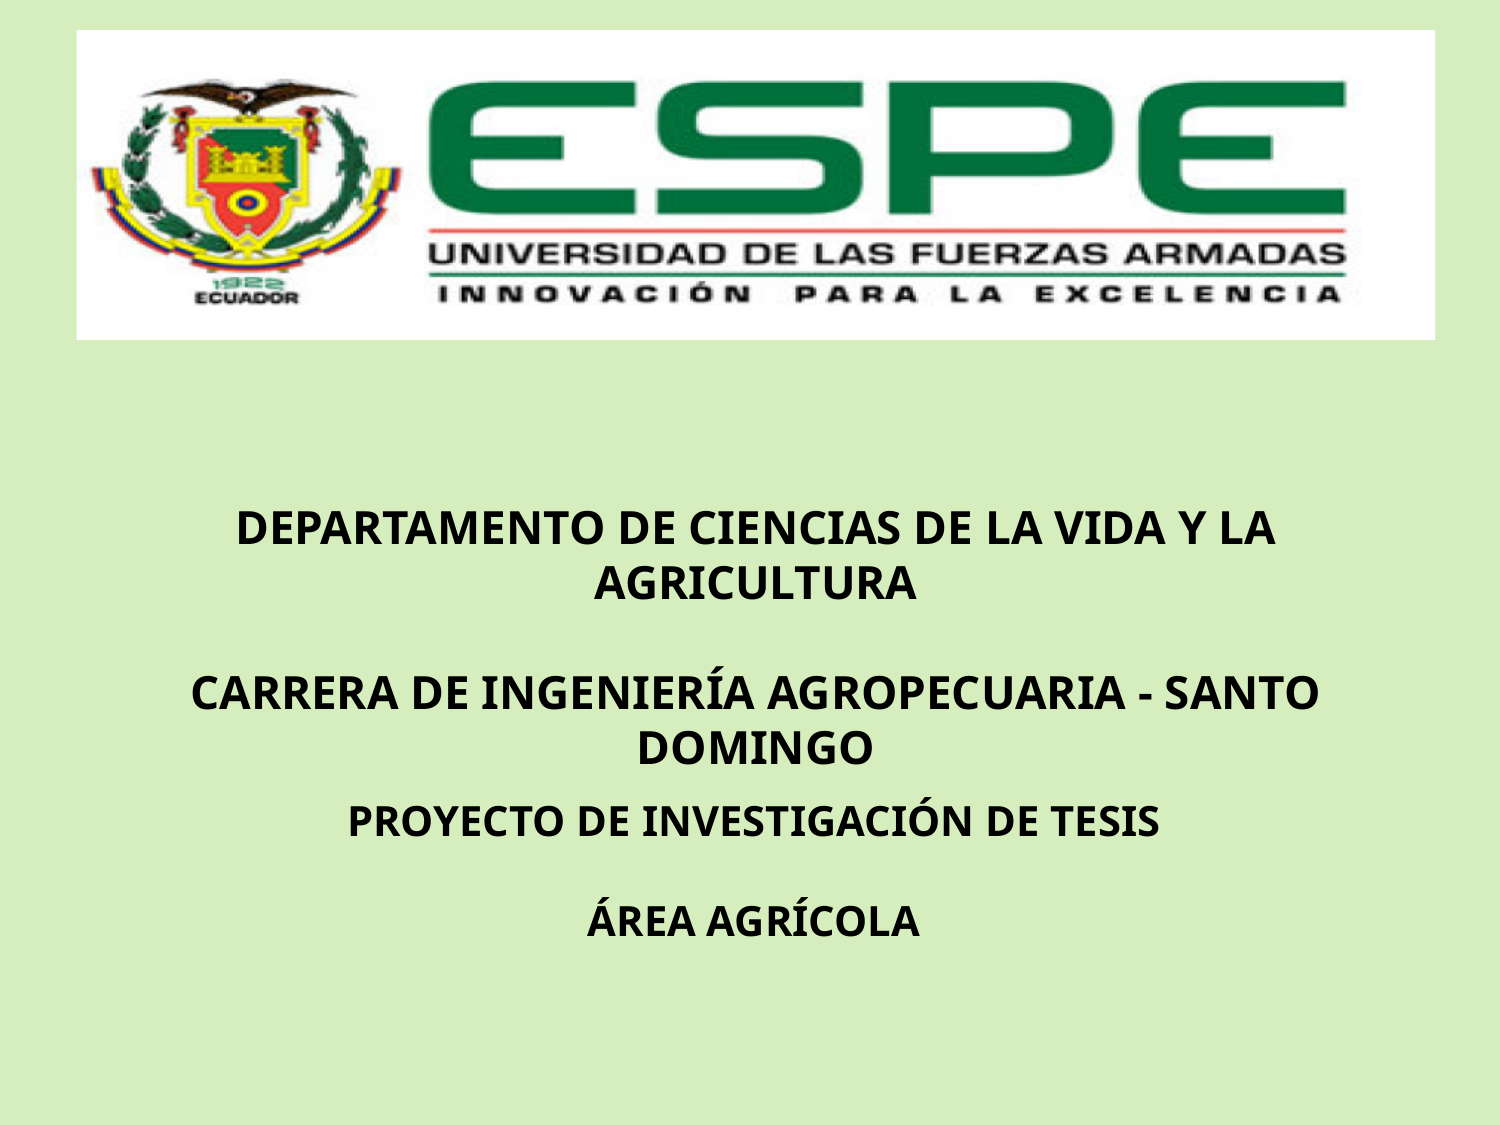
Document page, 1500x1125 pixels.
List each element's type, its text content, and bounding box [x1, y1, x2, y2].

picture [76, 30, 1436, 341]
text_box PROYECTO DE INVESTIGACIÓN DE TESIS ÁREA AGRÍCOLA [332, 786, 1176, 952]
text_box DEPARTAMENTO DE CIENCIAS DE LA VIDA Y LA AGRICULTURA CARRERA DE INGENIERÍA AGROPECUARIA - SANTO DOMINGO [76, 491, 1436, 782]
